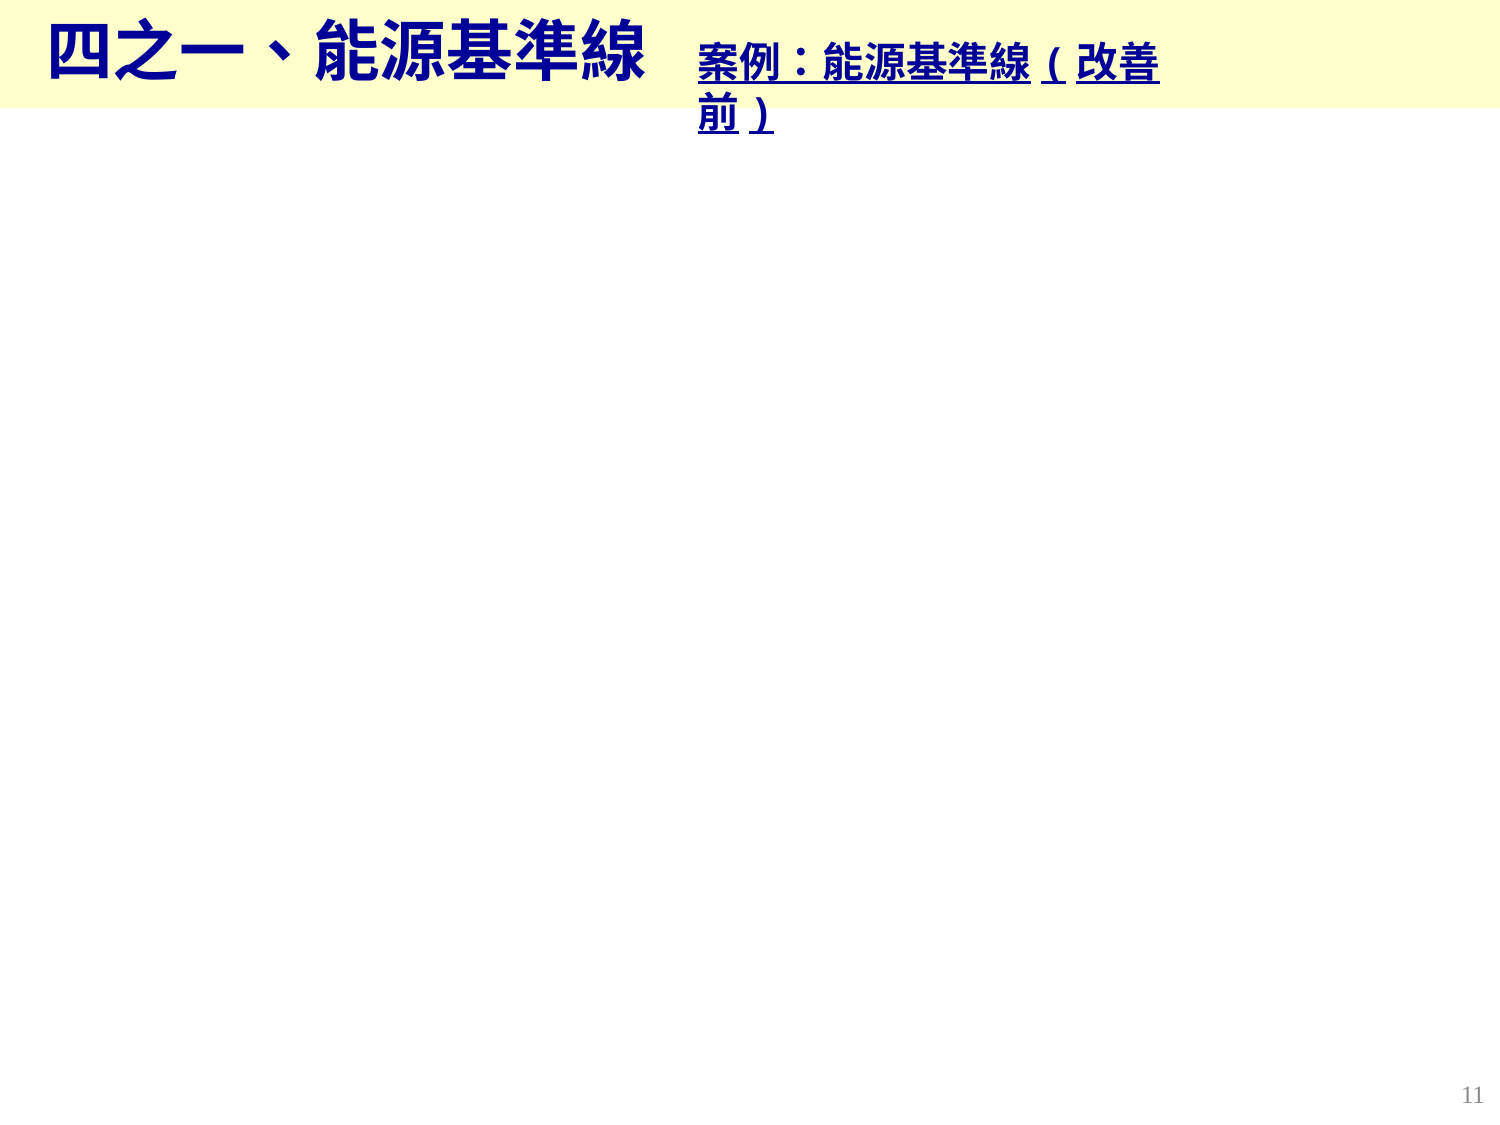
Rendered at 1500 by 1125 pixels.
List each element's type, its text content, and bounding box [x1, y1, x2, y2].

slide_number 11 [1162, 1063, 1500, 1123]
title 四之一、能源基準線 [0, 0, 1500, 108]
text_box 案例：能源基準線(改善前) [695, 34, 1228, 137]
